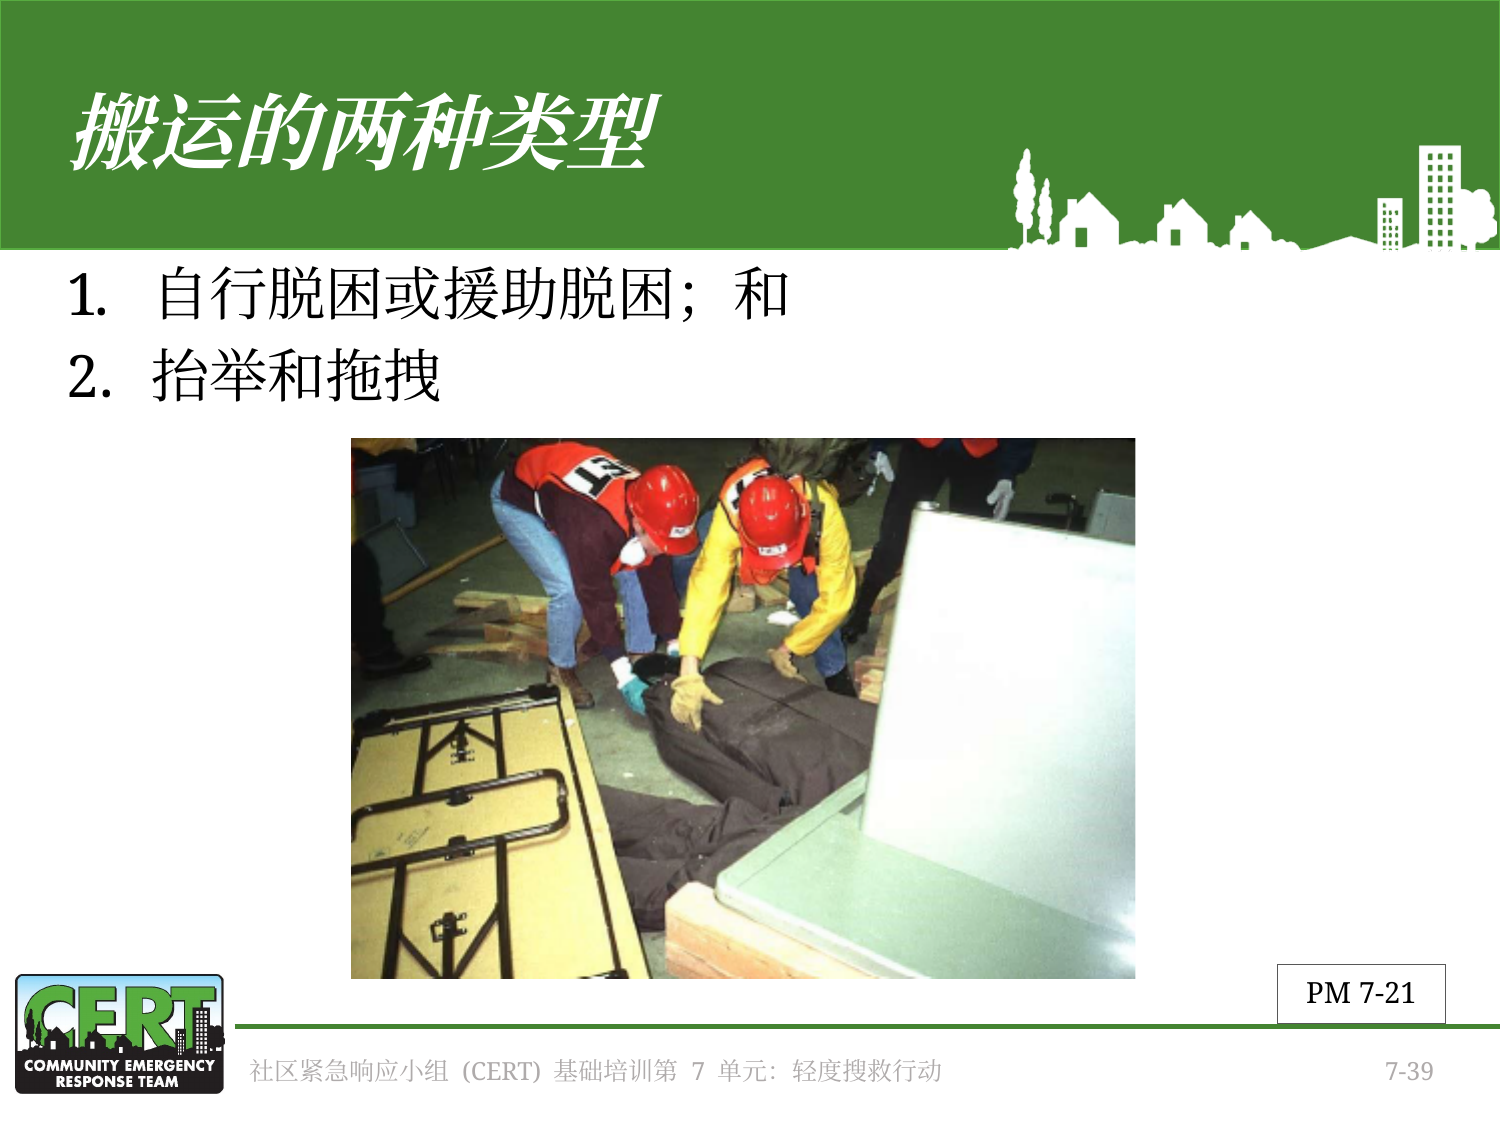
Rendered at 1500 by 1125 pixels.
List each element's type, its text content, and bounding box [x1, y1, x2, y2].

picture [351, 438, 1136, 979]
picture [14, 973, 225, 1094]
title 搬运的两种类型 [51, 52, 1005, 220]
picture [1005, 138, 1500, 252]
list 7-39 [1153, 1047, 1450, 1098]
list PM 7-21 [1277, 964, 1446, 1024]
list 自行脱困或援助脱困；和 抬举和拖拽 [51, 249, 1451, 1034]
list 社区紧急响应小组 (CERT) 基础培训第 7 单元：轻度搜救行动 [234, 1047, 1005, 1098]
